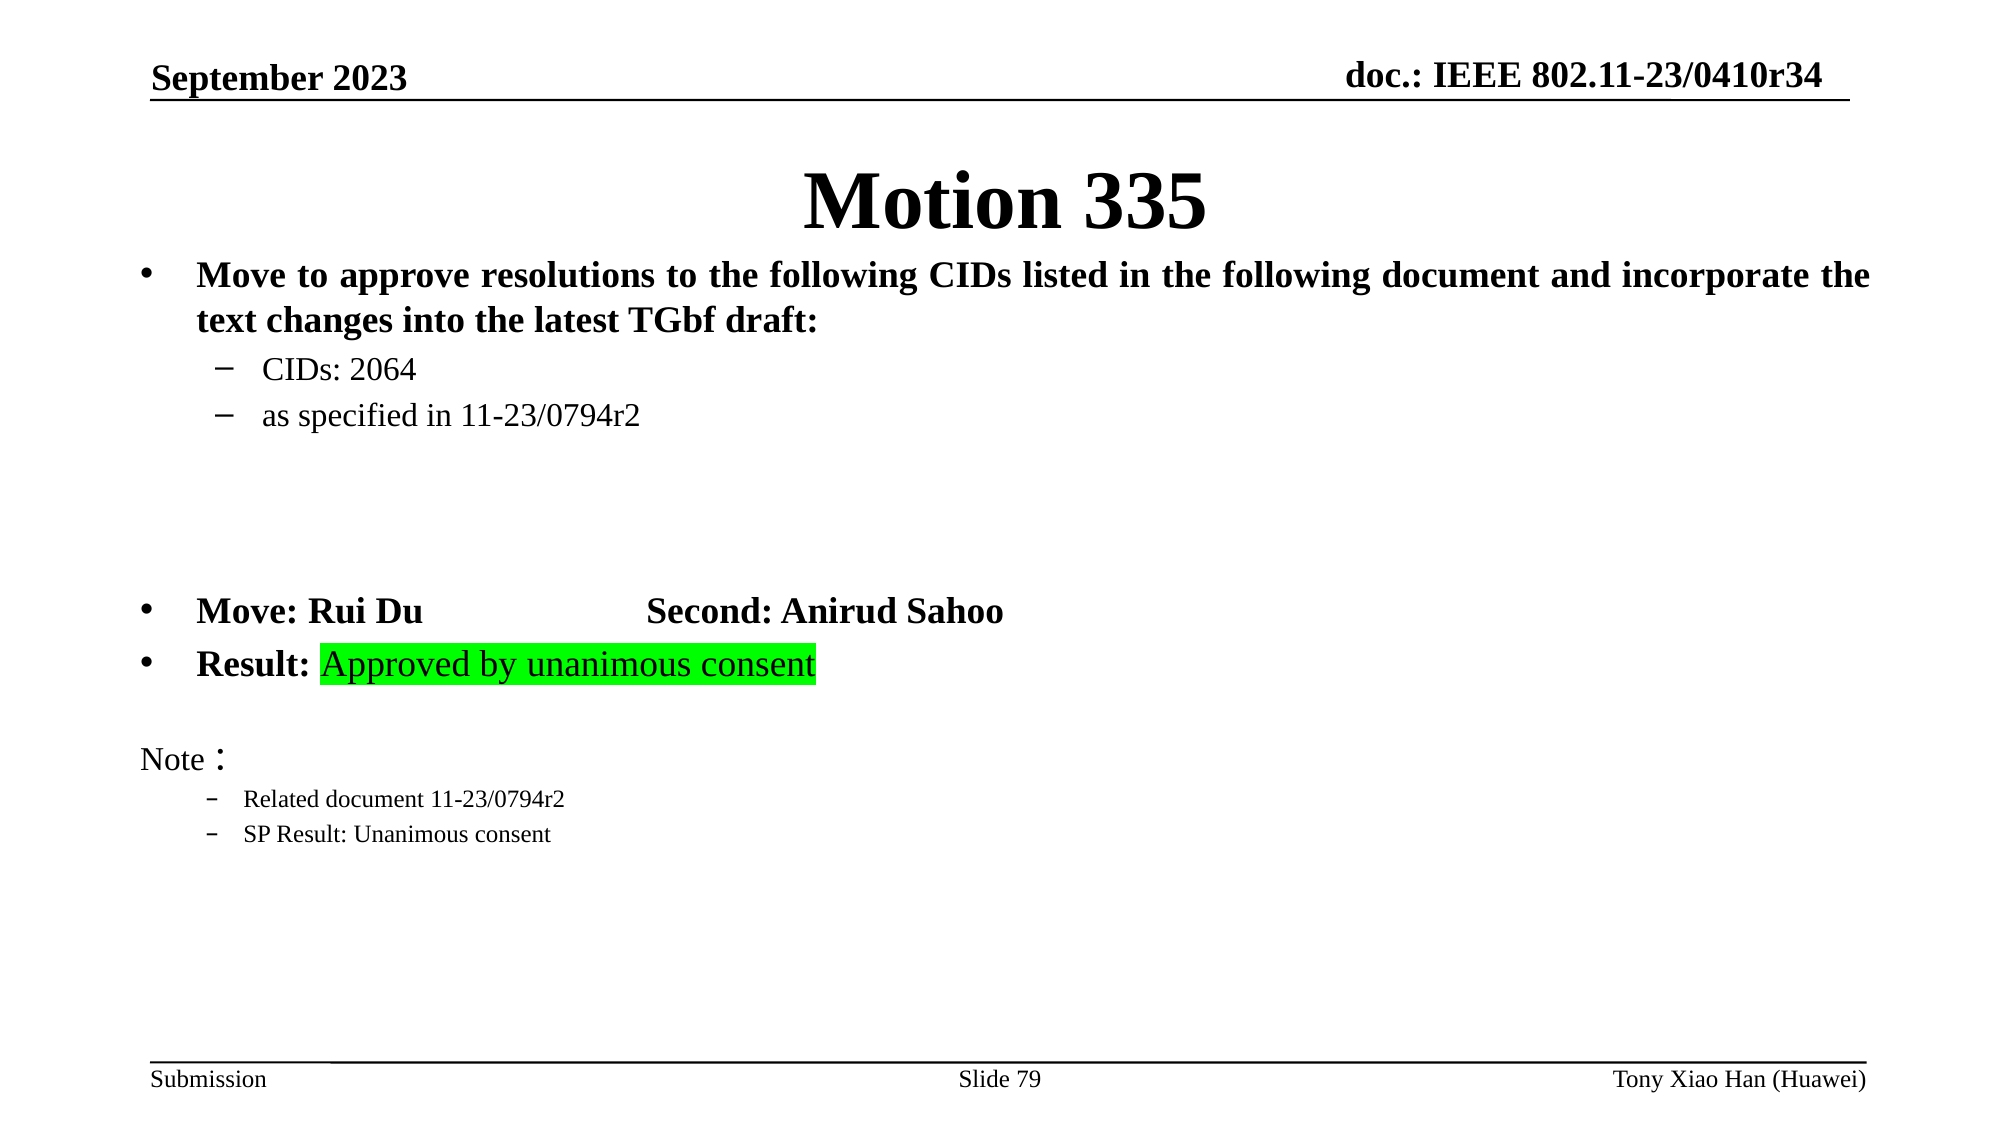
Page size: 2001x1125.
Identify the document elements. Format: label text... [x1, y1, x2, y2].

text_box Move to approve resolutions to the following CIDs listed in the following document and incorporate the text changes into the latest TGbf draft: CIDs: 2064 as specified in 11-23/0794r2 Move: Rui Du Second: Anirud Sahoo Result: Approved by unanimous consent Note： Related document 11-23/0794r2 SP Result: Unanimous consent [125, 212, 1888, 900]
text_box Motion 335 [368, 137, 1644, 212]
